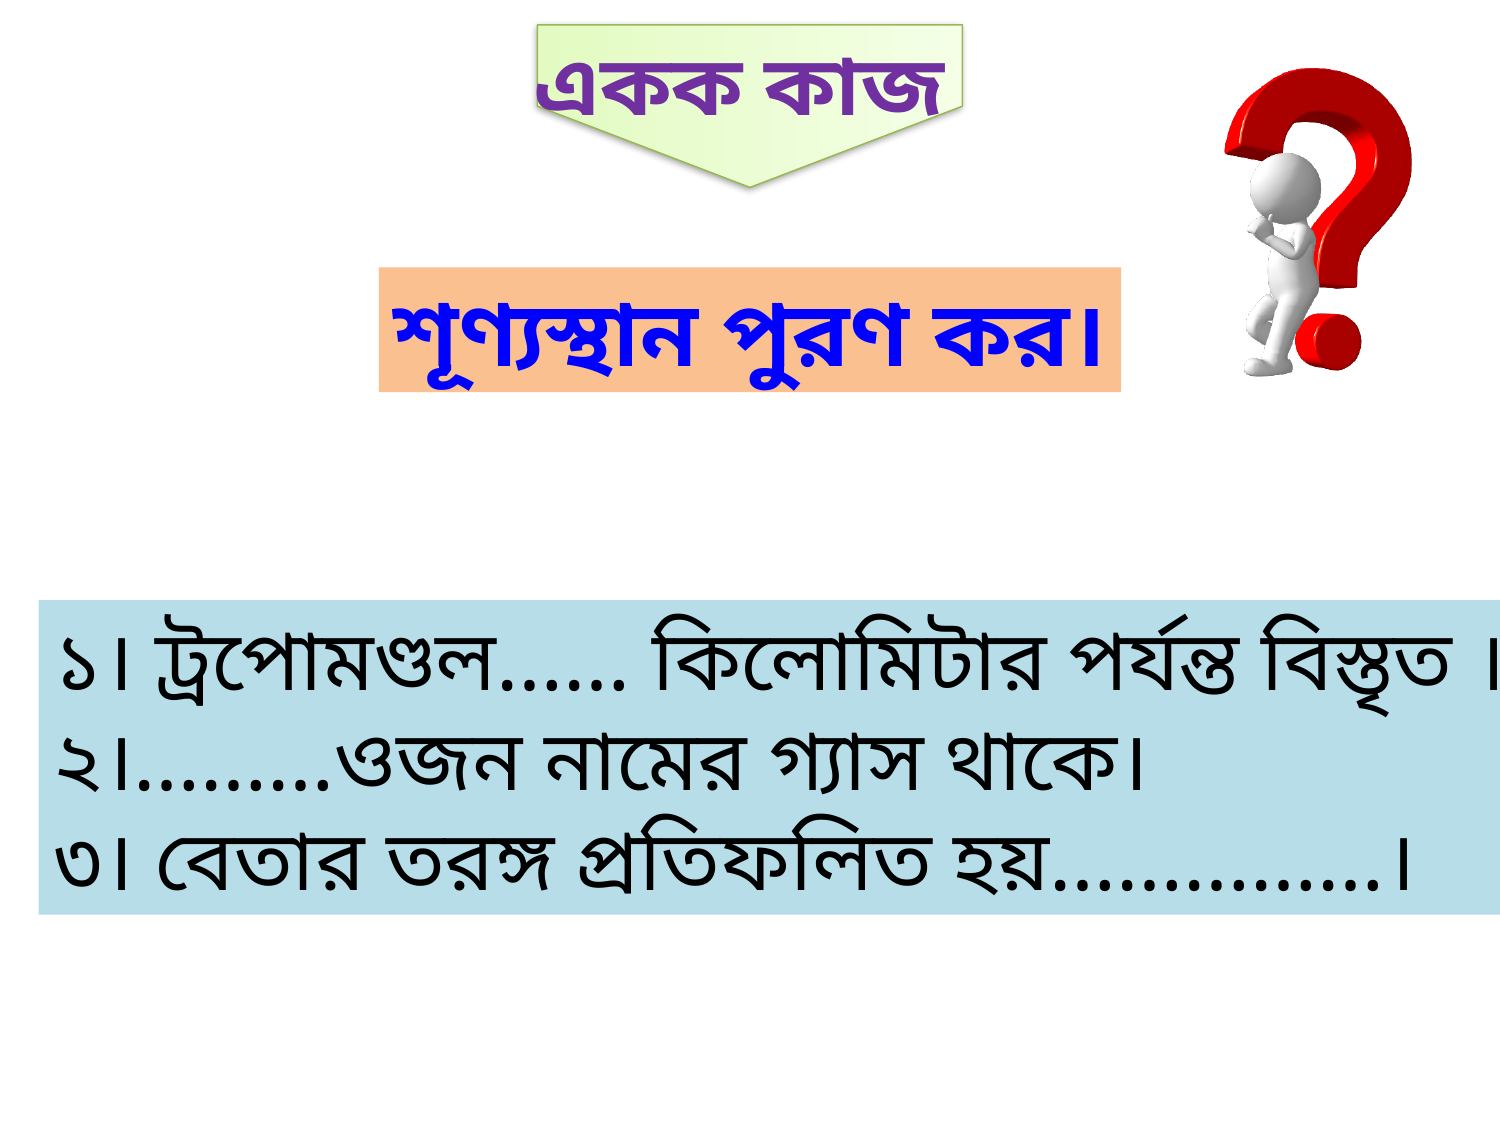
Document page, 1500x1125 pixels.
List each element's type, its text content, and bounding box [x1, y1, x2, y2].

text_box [0, 24, 1500, 188]
text_box শূণ্যস্থান পুরণ কর। [378, 267, 1122, 393]
text_box ১। ট্রপোমণ্ডল…… কিলোমিটার পর্যন্ত বিস্তৃত । ২।………ওজন নামের গ্যাস থাকে। ৩। বেতার তরঙ্গ প্রতিফলিত হয়……………। [38, 600, 1500, 915]
picture [1149, 62, 1469, 381]
